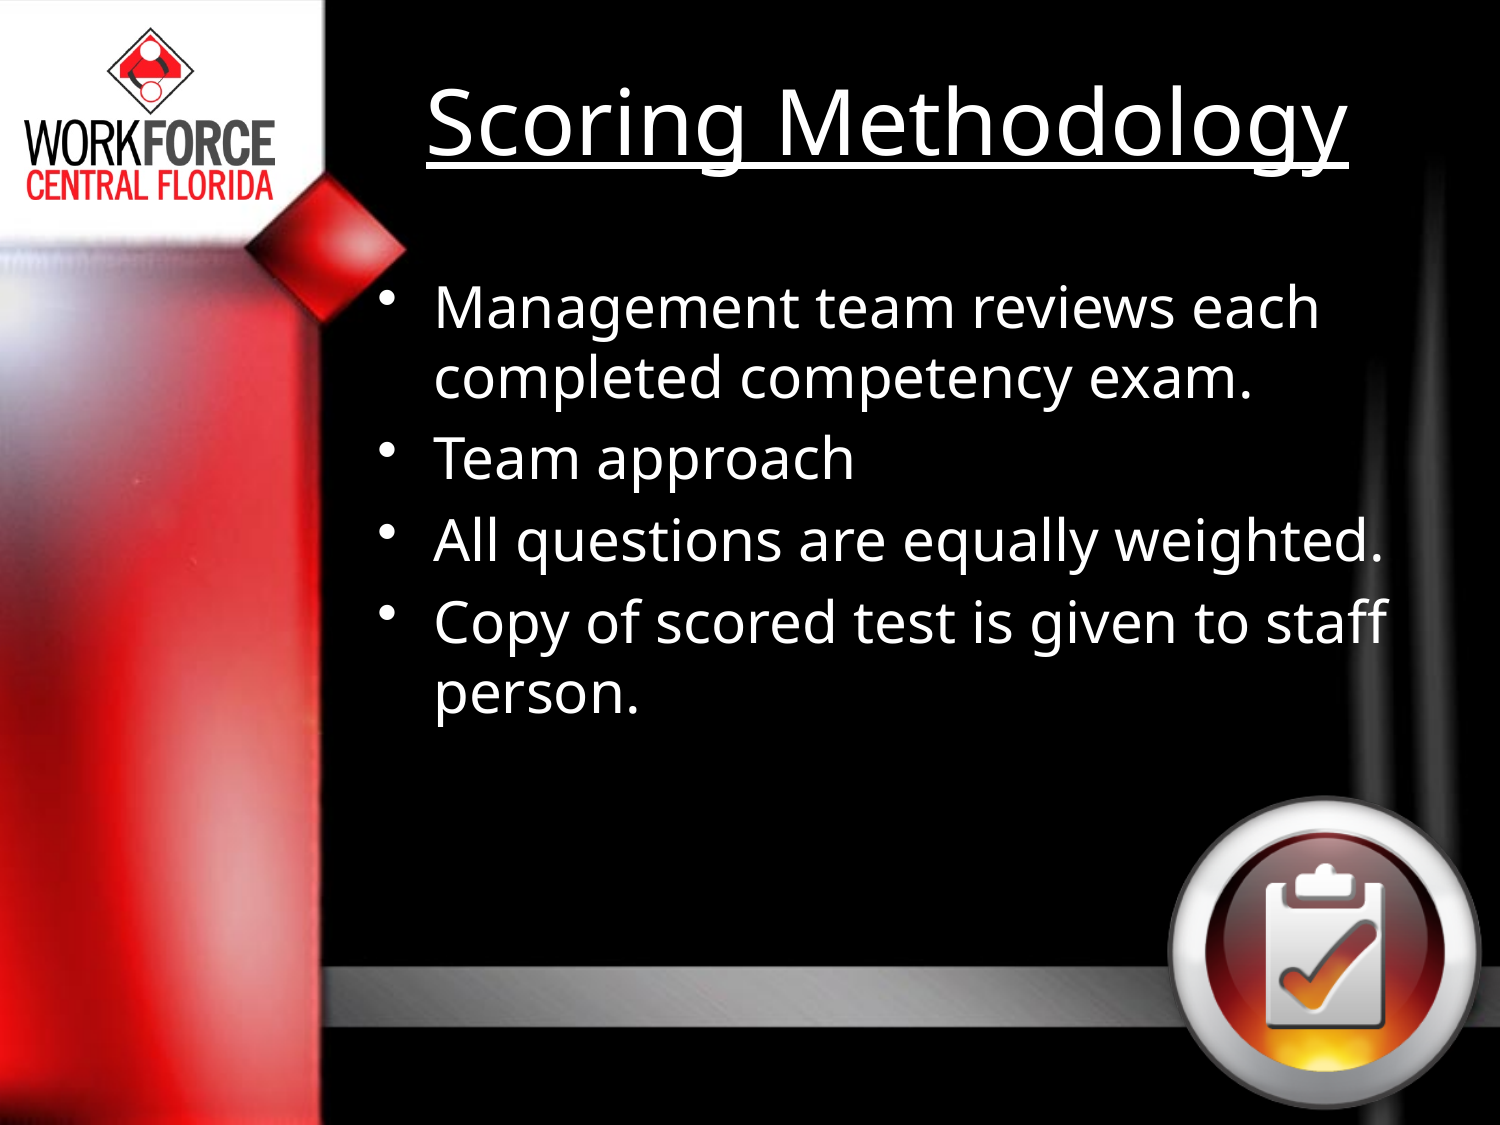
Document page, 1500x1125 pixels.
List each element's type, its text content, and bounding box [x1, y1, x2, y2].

title Scoring Methodology [337, 24, 1438, 213]
picture [0, 0, 1500, 1125]
list Management team reviews each completed competency exam. Team approach All questions are equally weighted. Copy of scored test is given to staff person. [362, 262, 1413, 1005]
